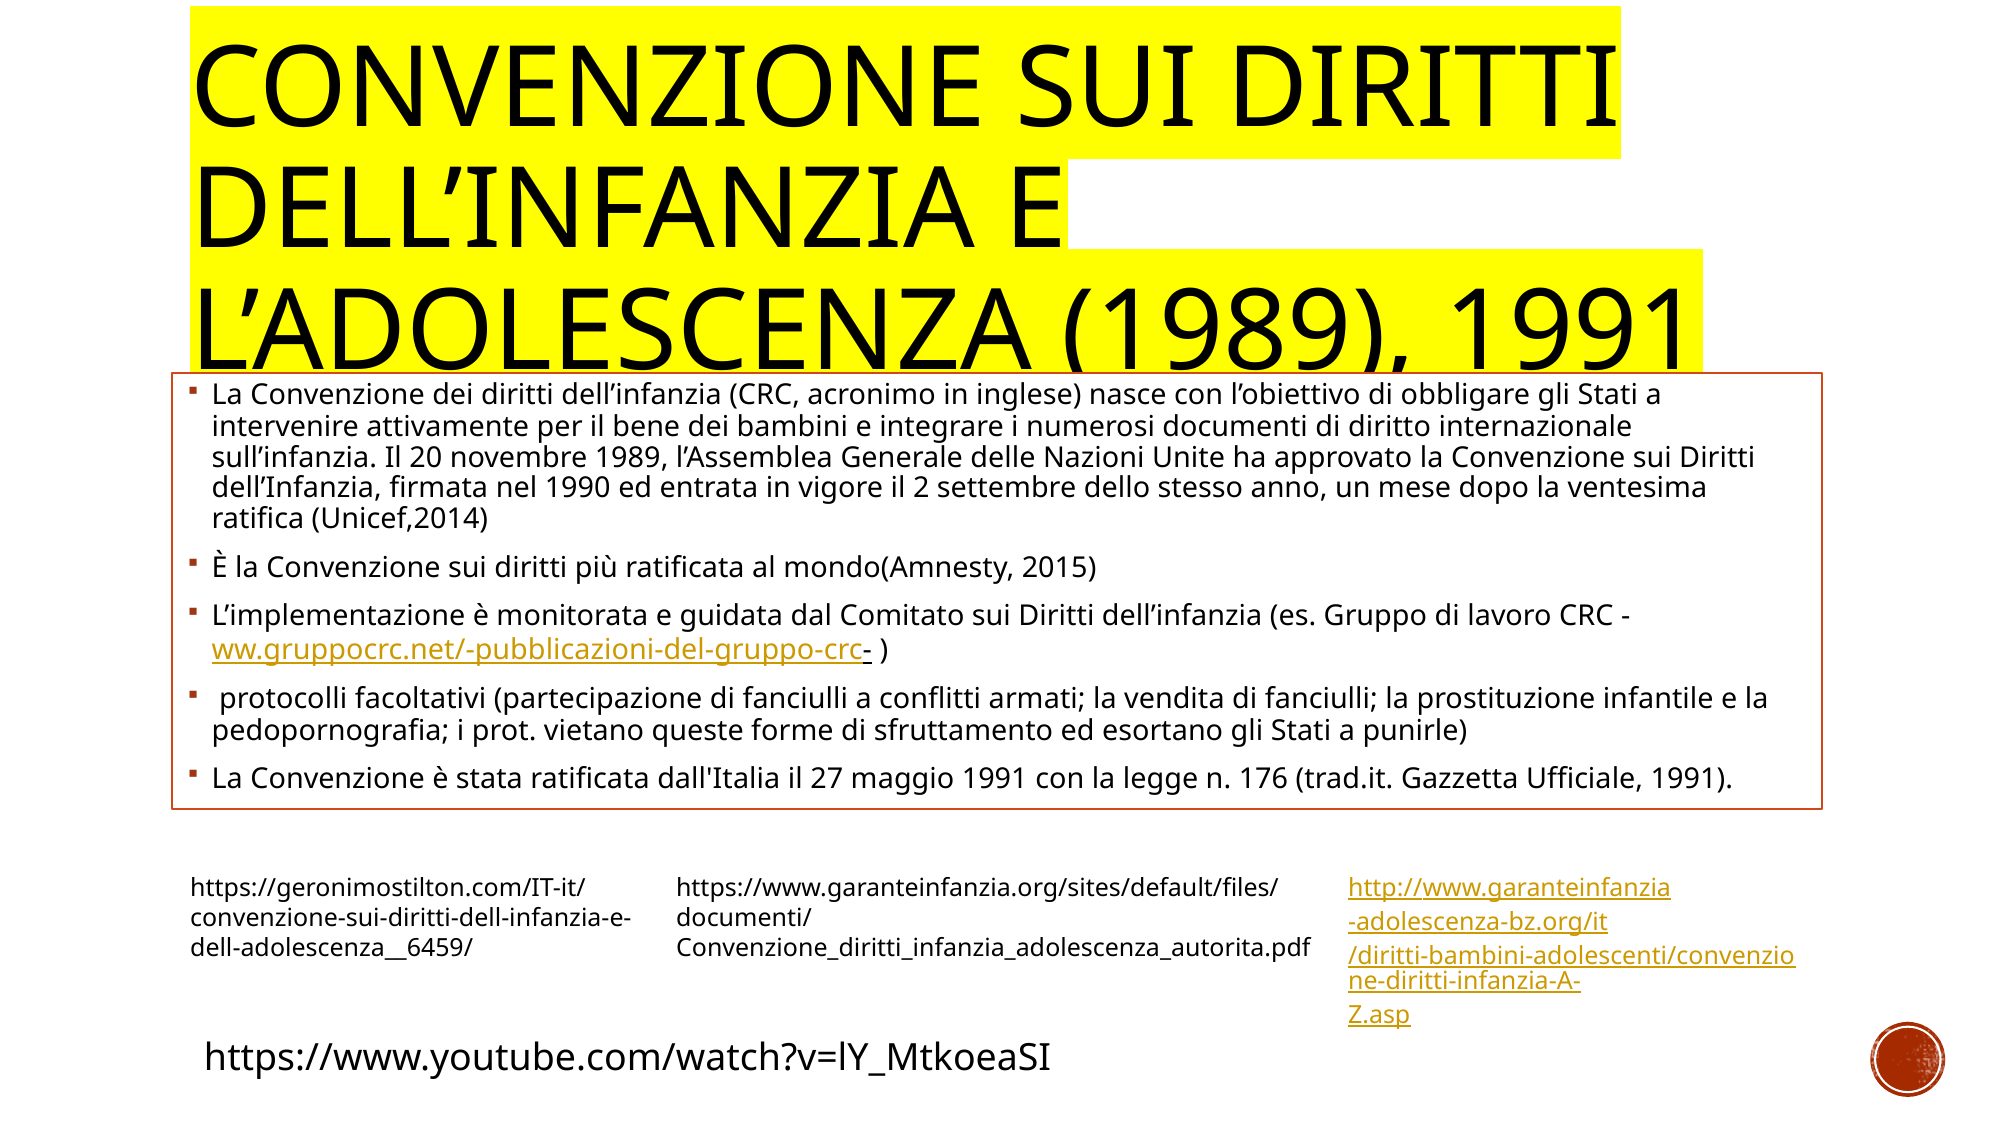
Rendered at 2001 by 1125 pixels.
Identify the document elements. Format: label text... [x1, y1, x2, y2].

title Convenzione sui diritti dell’infanzia e l’adolescenza (1989), 1991 [175, 79, 1826, 344]
text_box https://www.garanteinfanzia.org/sites/default/files/documenti/Convenzione_diritti_infanzia_adolescenza_autorita.pdf [661, 864, 1333, 969]
text_box http://www.garanteinfanzia-adolescenza-bz.org/it/diritti-bambini-adolescenti/convenzione-diritti-infanzia-A-Z.asp [1333, 863, 1826, 1015]
list La Convenzione dei diritti dell’infanzia (CRC, acronimo in inglese) nasce con l’obiettivo di obbligare gli Stati a intervenire attivamente per il bene dei bambini e integrare i numerosi documenti di diritto internazionale sull’infanzia. Il 20 novembre 1989, l’Assemblea Generale delle Nazioni Unite ha approvato la Convenzione sui Diritti dell’Infanzia, firmata nel 1990 ed entrata in vigore il 2 settembre dello stesso anno, un mese dopo la ventesima ratifica (Unicef,2014) È la Convenzione sui diritti più ratificata al mondo(Amnesty, 2015) L’implementazione è monitorata e guidata dal Comitato sui Diritti dell’infanzia (es. Gruppo di lavoro CRC -ww.gruppocrc.net/-pubblicazioni-del-gruppo-crc- ) protocolli facoltativi (partecipazione di fanciulli a conflitti armati; la vendita di fanciulli; la prostituzione infantile e la pedopornografia; i prot. vietano queste forme di sfruttamento ed esortano gli Stati a punirle) La Convenzione è stata ratificata dall'Italia il 27 maggio 1991 con la legge n. 176 (trad.it. Gazzetta Ufficiale, 1991). [171, 372, 1823, 810]
text_box https://geronimostilton.com/IT-it/convenzione-sui-diritti-dell-infanzia-e-dell-adolescenza__6459/ [175, 864, 652, 969]
text_box https://www.youtube.com/watch?v=lY_MtkoeaSI [189, 1025, 1594, 1085]
